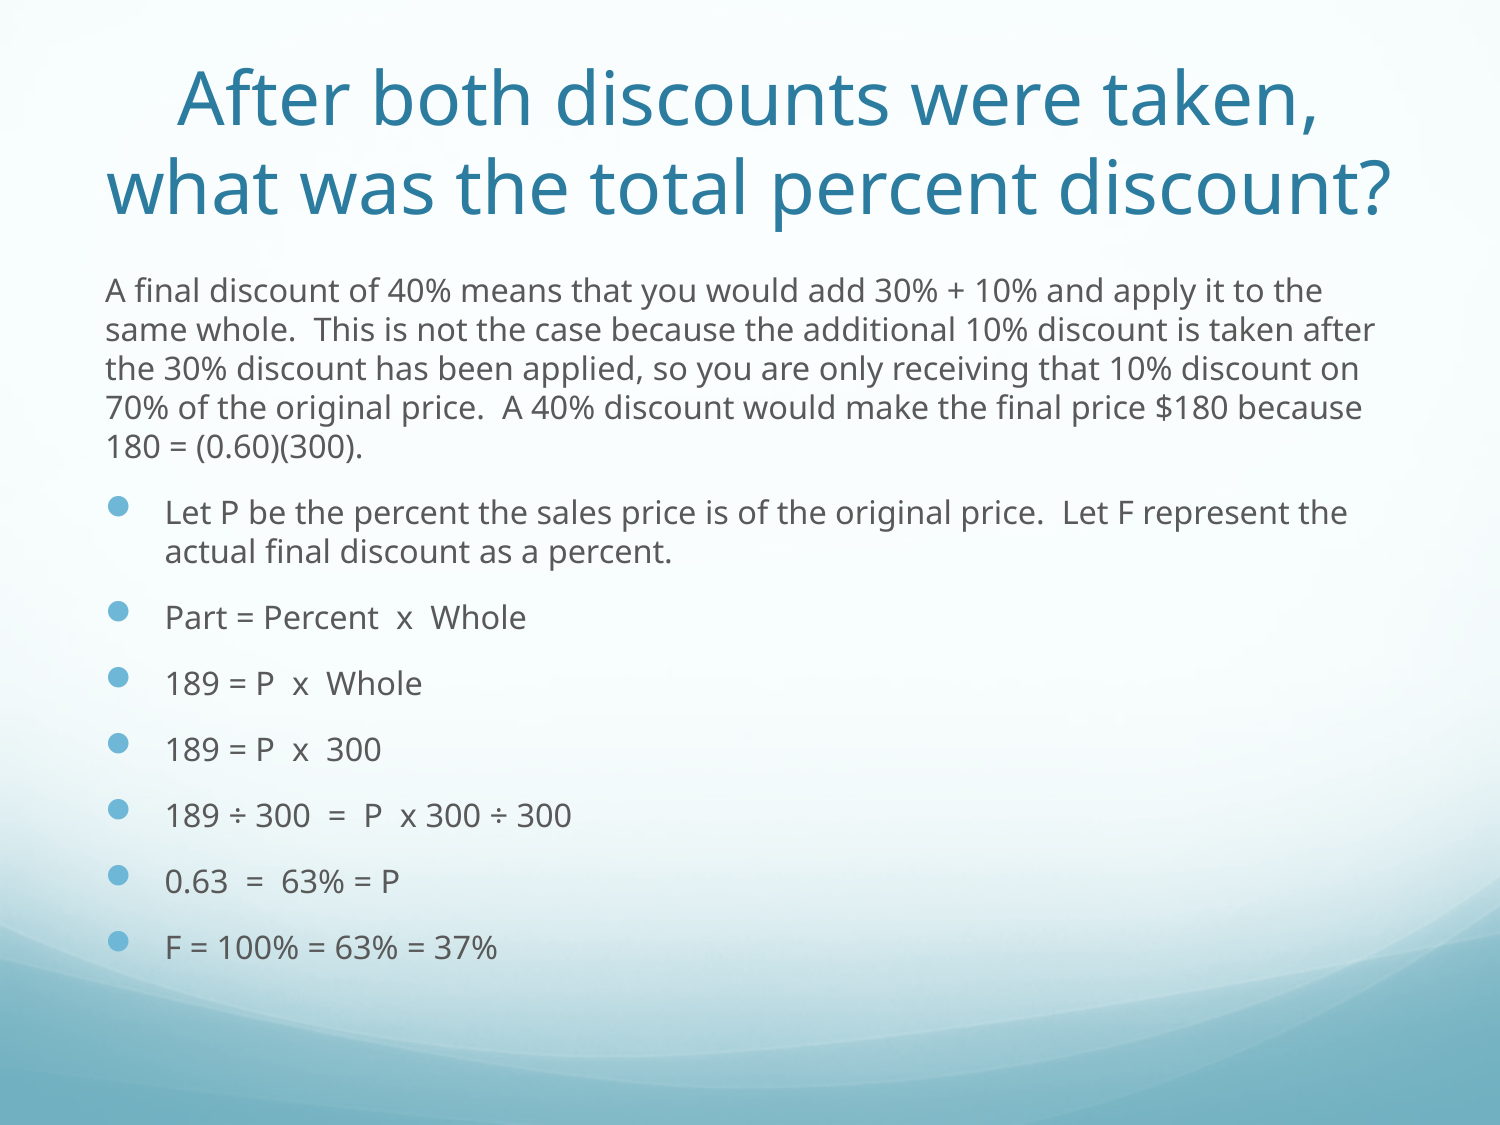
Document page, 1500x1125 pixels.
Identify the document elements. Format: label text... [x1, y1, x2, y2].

list A final discount of 40% means that you would add 30% + 10% and apply it to the same whole. This is not the case because the additional 10% discount is taken after the 30% discount has been applied, so you are only receiving that 10% discount on 70% of the original price. A 40% discount would make the final price $180 because 180 = (0.60)(300). Let P be the percent the sales price is of the original price. Let F represent the actual final discount as a percent. Part = Percent x Whole 189 = P x Whole 189 = P x 300 189 ÷ 300 = P x 300 ÷ 300 0.63 = 63% = P F = 100% = 63% = 37% [90, 262, 1410, 975]
title After both discounts were taken, what was the total percent discount? [90, 17, 1410, 237]
